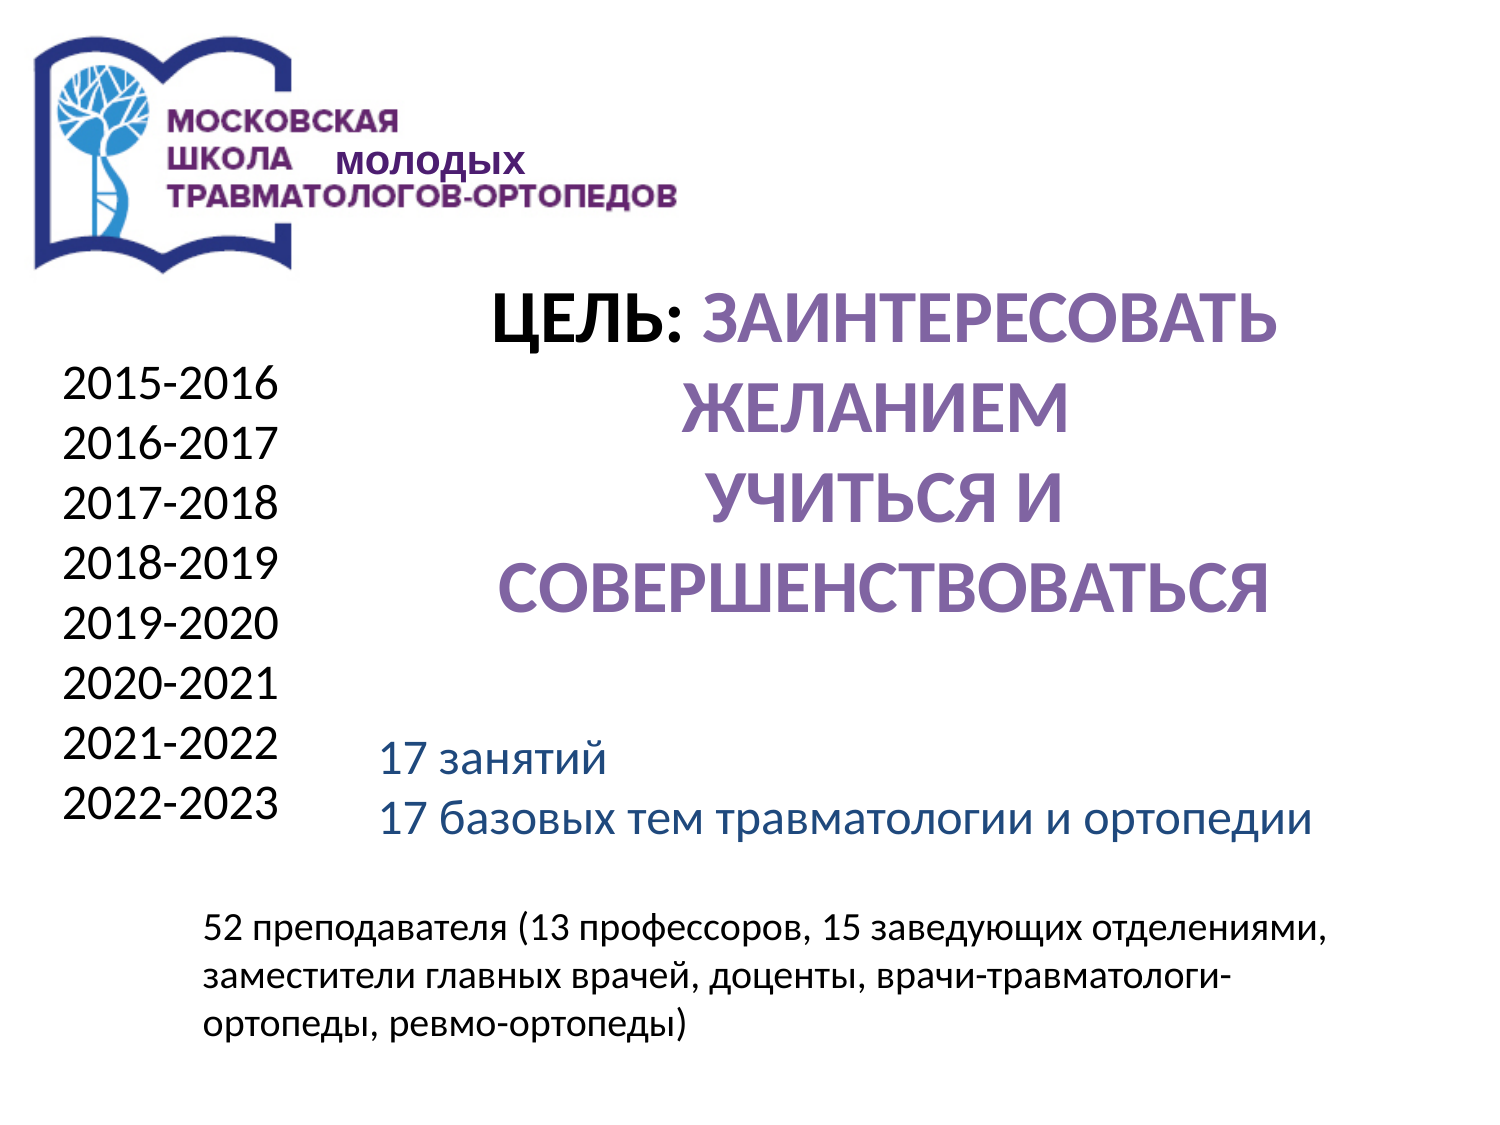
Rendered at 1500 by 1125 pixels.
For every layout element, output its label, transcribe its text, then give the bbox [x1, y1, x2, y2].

text_box 17 занятий 17 базовых тем травматологии и ортопедии [362, 717, 1408, 852]
text_box 2015-2016 2016-2017 2017-2018 2018-2019 2019-2020 2020-2021 2021-2022 2022-2023 [47, 342, 319, 837]
picture [4, 18, 696, 292]
text_box ЦЕЛЬ: ЗАИНТЕРЕСОВАТЬ ЖЕЛАНИЕМ УЧИТЬСЯ И СОВЕРШЕНСТВОВАТЬСЯ [347, 260, 1423, 636]
text_box 52 преподавателя (13 профессоров, 15 заведующих отделениями, заместители главных врачей, доценты, врачи-травматологи-ортопеды, ревмо-ортопеды) [187, 893, 1388, 1055]
